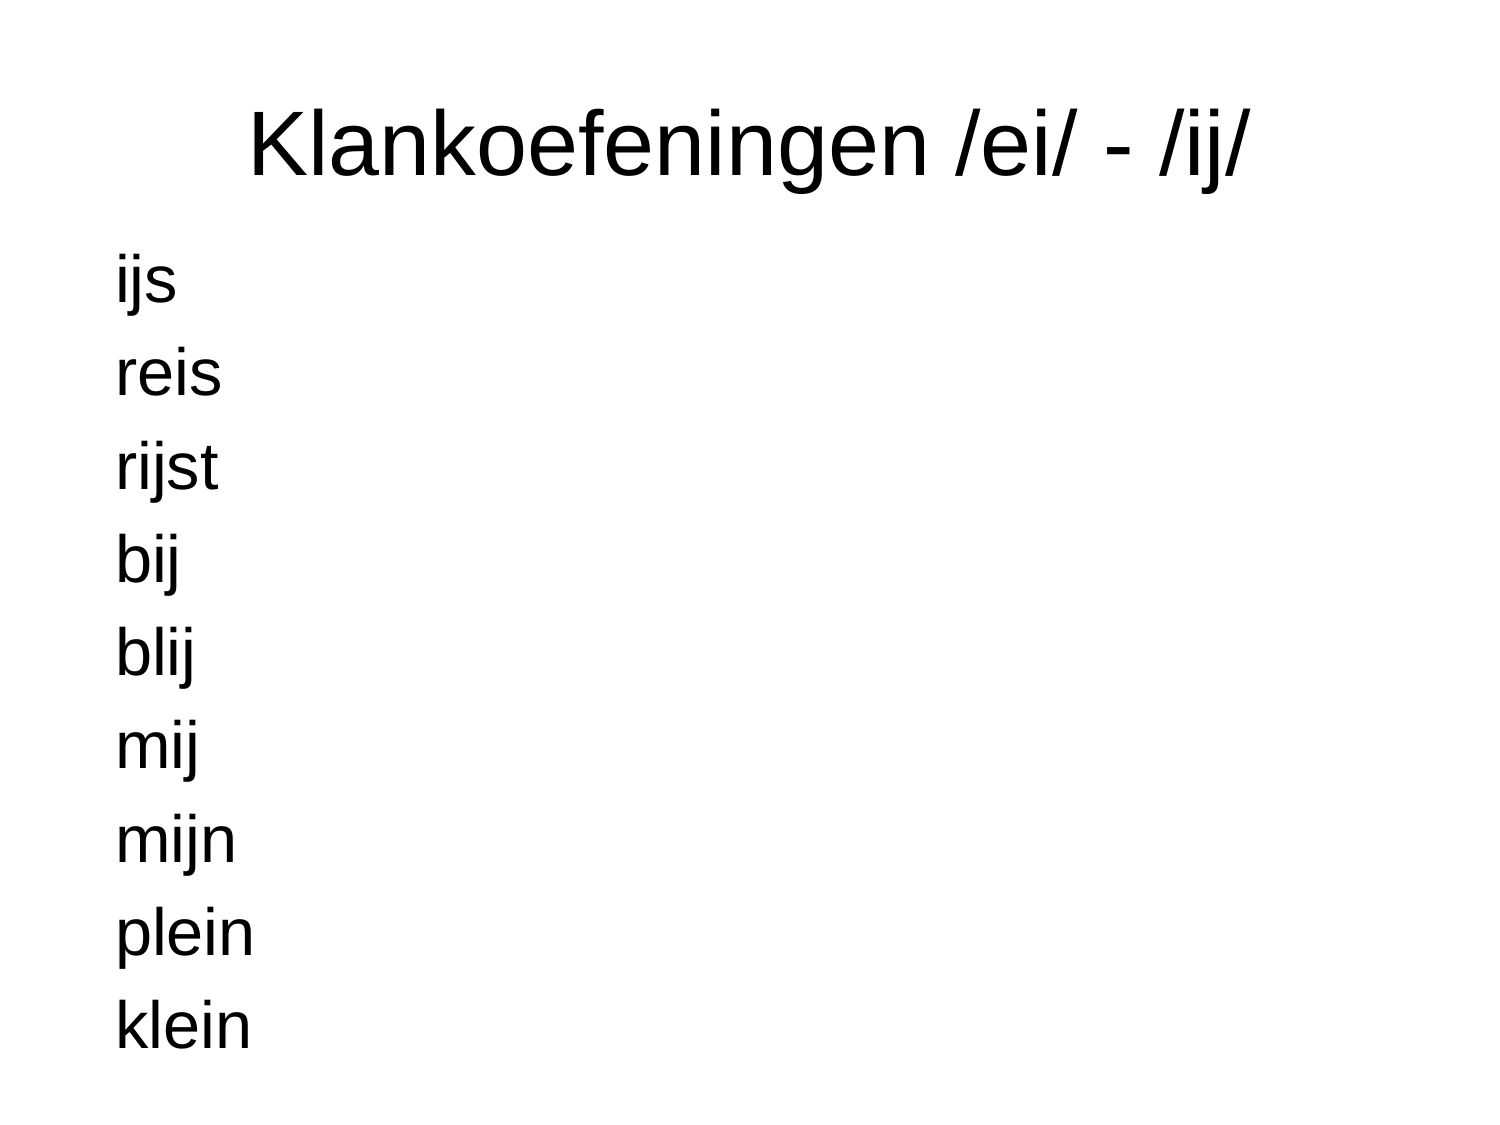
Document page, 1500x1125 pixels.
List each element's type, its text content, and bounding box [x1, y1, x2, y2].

title Klankoefeningen /ei/ - /ij/ [75, 45, 1425, 233]
text_box ijs reis rijst bij blij mij mijn plein klein geit mijn [100, 228, 1451, 971]
